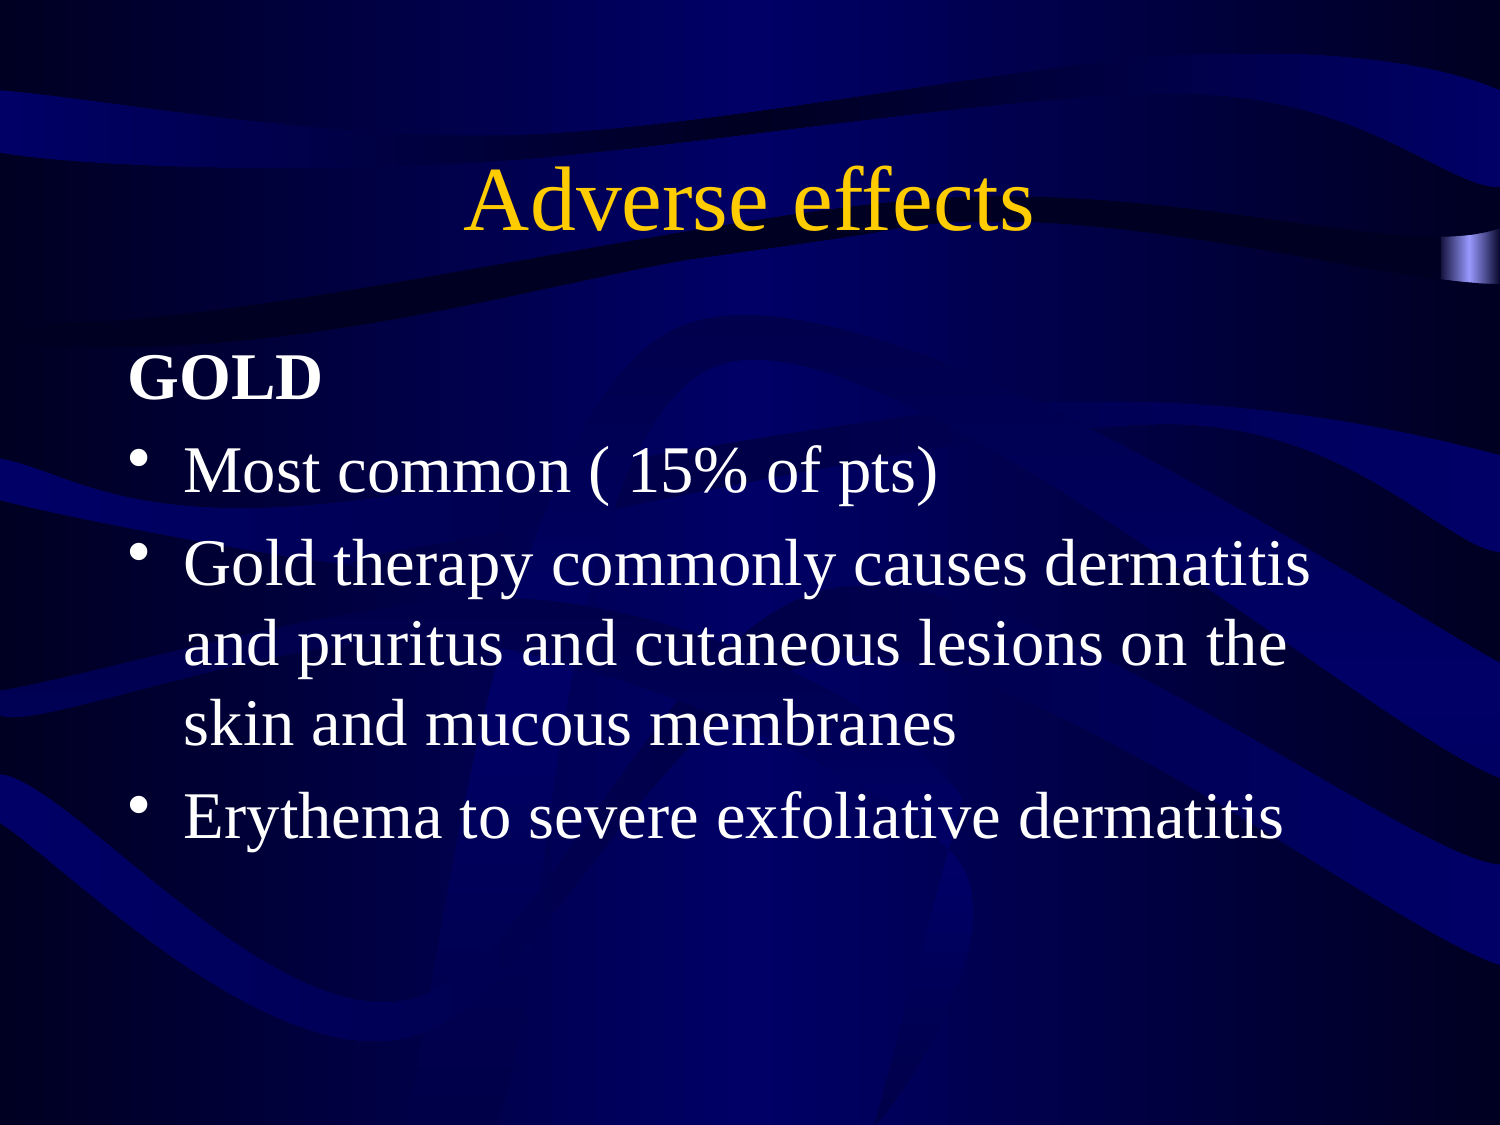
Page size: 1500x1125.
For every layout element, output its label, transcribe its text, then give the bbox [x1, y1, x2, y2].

title Adverse effects [112, 99, 1388, 288]
list GOLD Most common ( 15% of pts) Gold therapy commonly causes dermatitis and pruritus and cutaneous lesions on the skin and mucous membranes Erythema to severe exfoliative dermatitis [112, 324, 1388, 1000]
